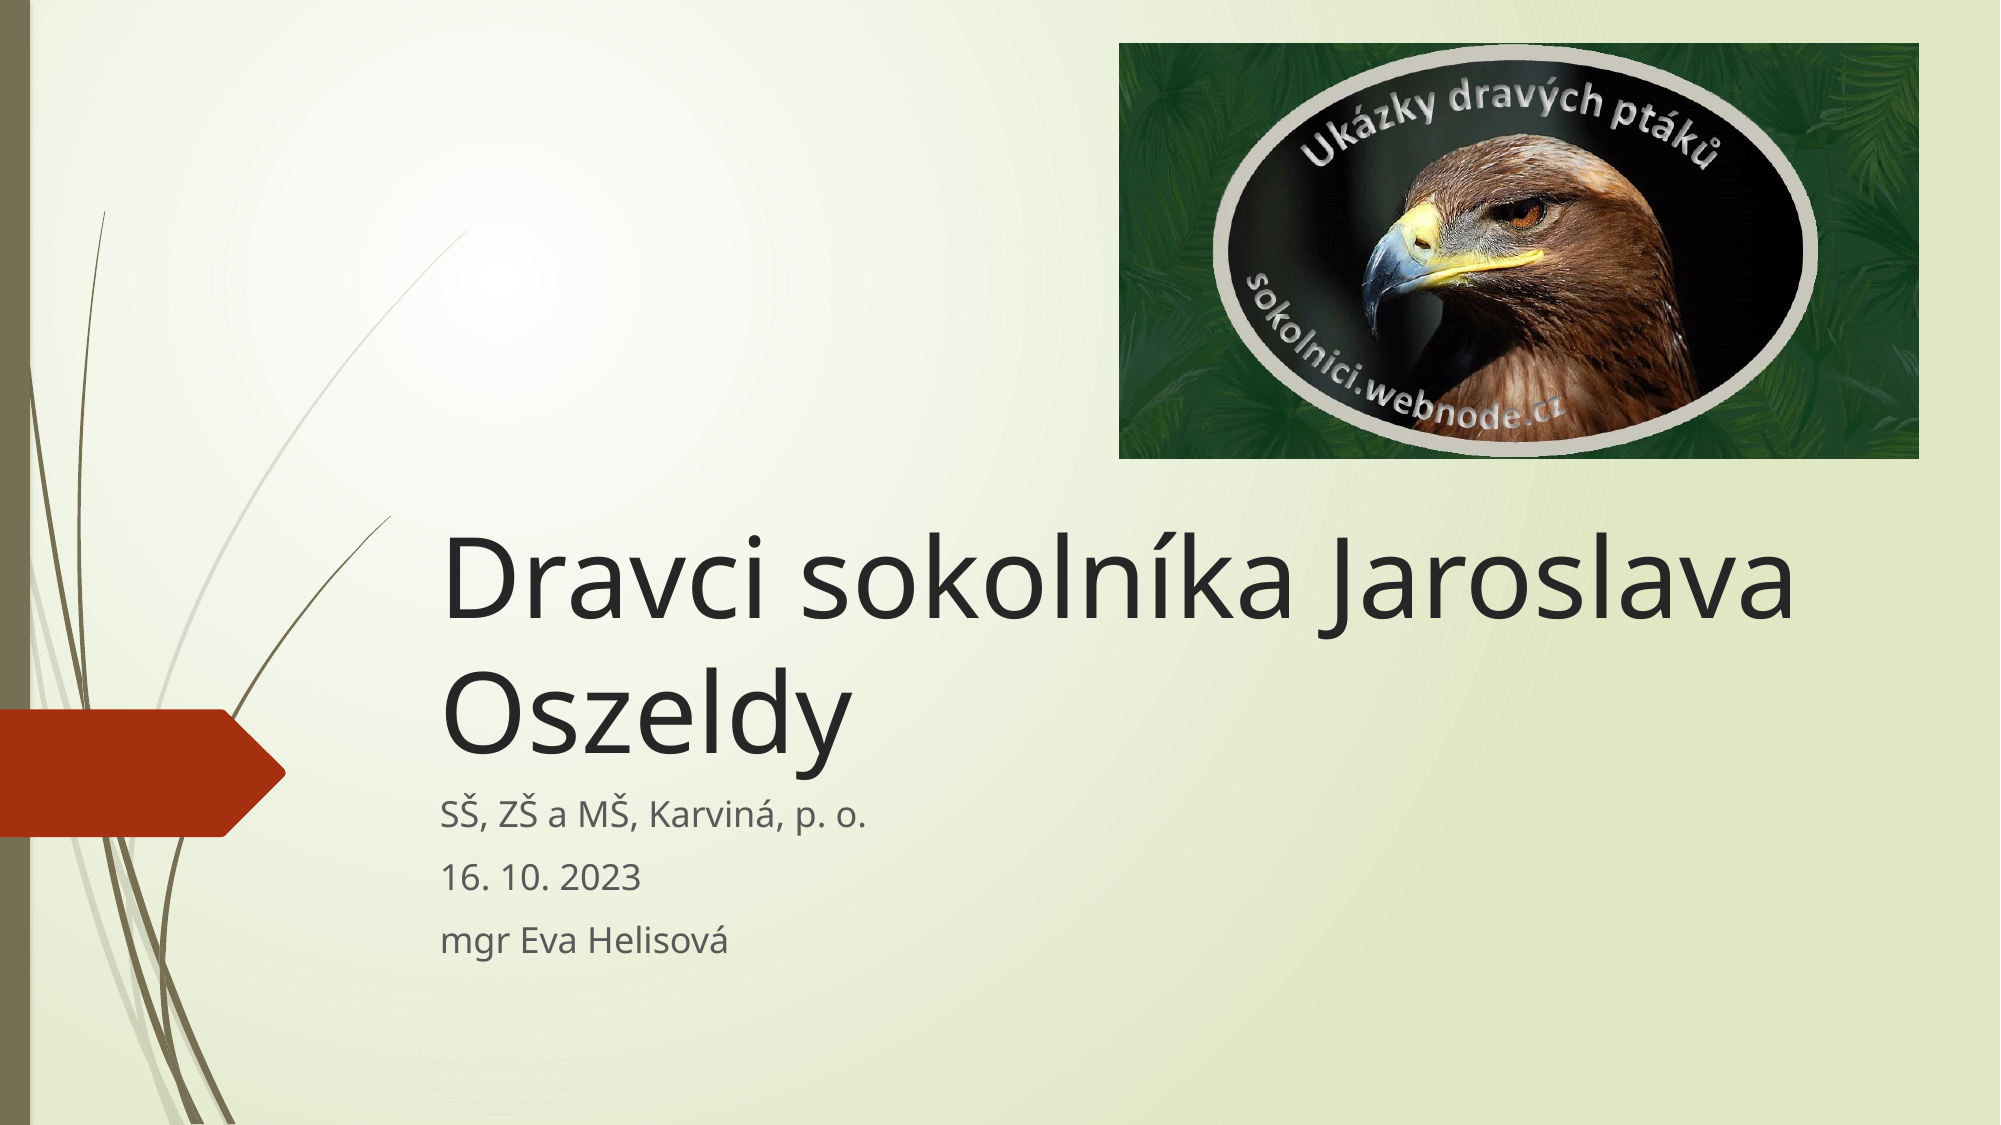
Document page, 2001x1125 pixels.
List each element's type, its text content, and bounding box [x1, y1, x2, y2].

title Dravci sokolníka Jaroslava Oszeldy [424, 412, 1888, 783]
subtitle SŠ, ZŠ a MŠ, Karviná, p. o. 16. 10. 2023 mgr Eva Helisová [424, 783, 1888, 969]
picture [1119, 42, 1919, 459]
